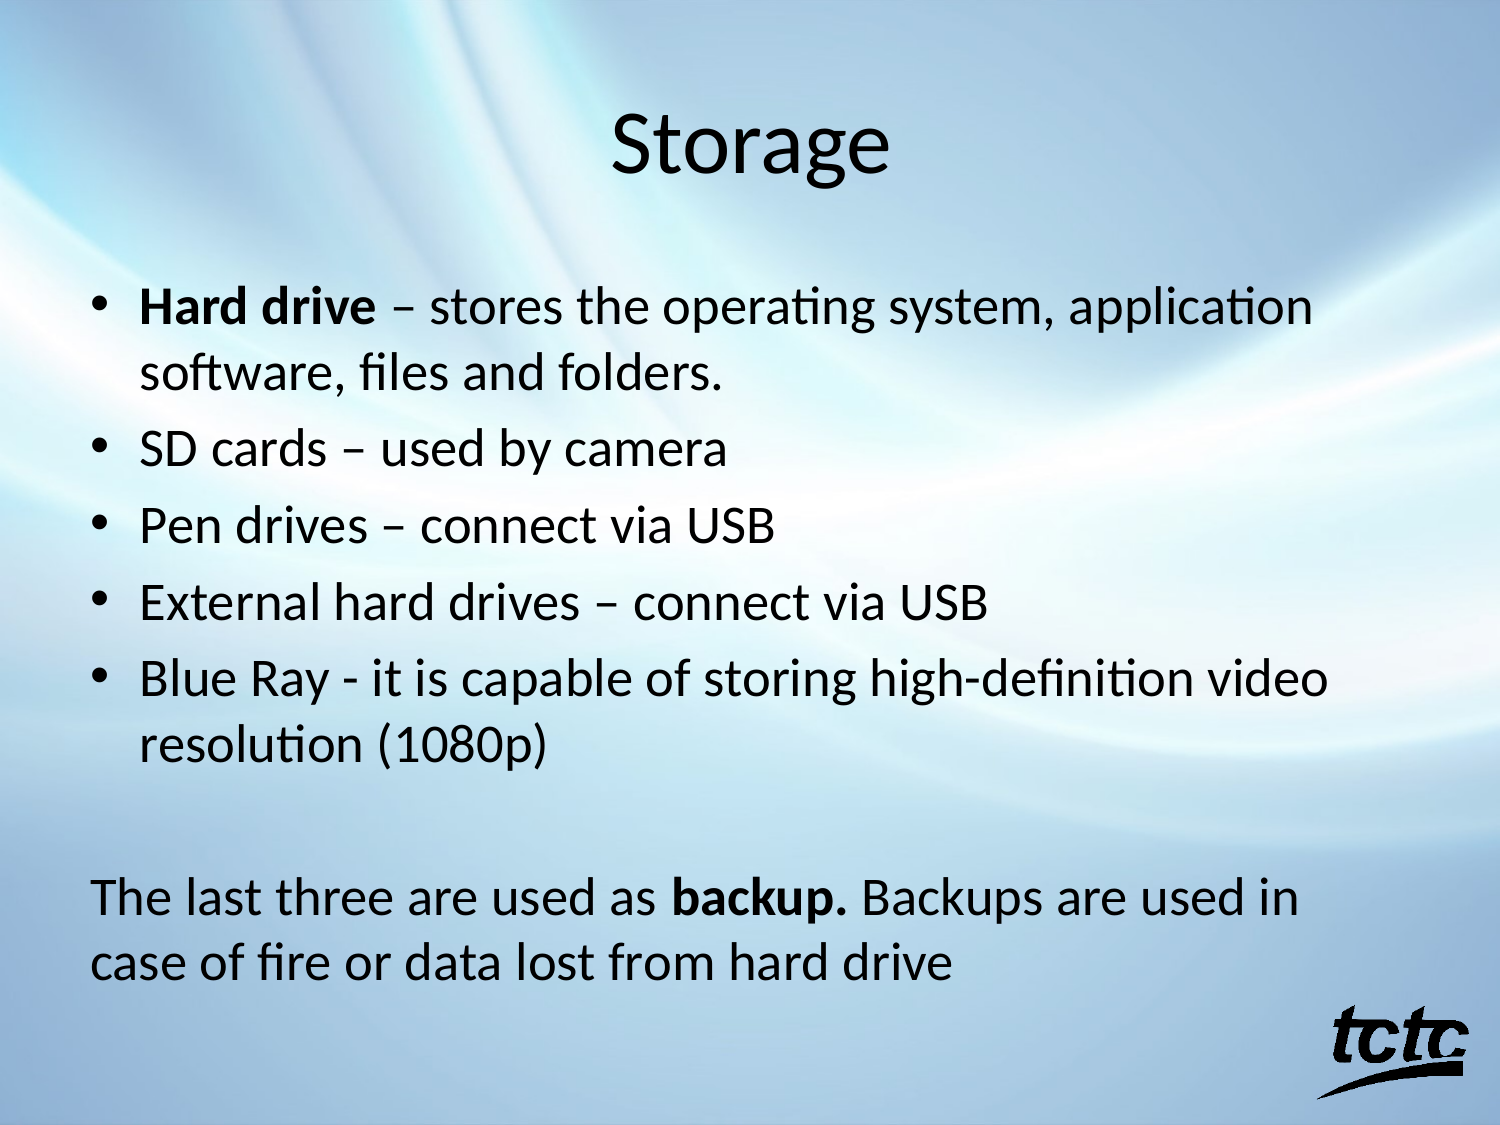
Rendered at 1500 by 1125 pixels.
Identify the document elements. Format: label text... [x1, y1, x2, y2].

title Storage [76, 42, 1427, 231]
list Hard drive – stores the operating system, application software, files and folders. SD cards – used by camera Pen drives – connect via USB External hard drives – connect via USB Blue Ray - it is capable of storing high-definition video resolution (1080p) The last three are used as backup. Backups are used in case of fire or data lost from hard drive [75, 262, 1425, 1005]
picture [0, 0, 1500, 1125]
